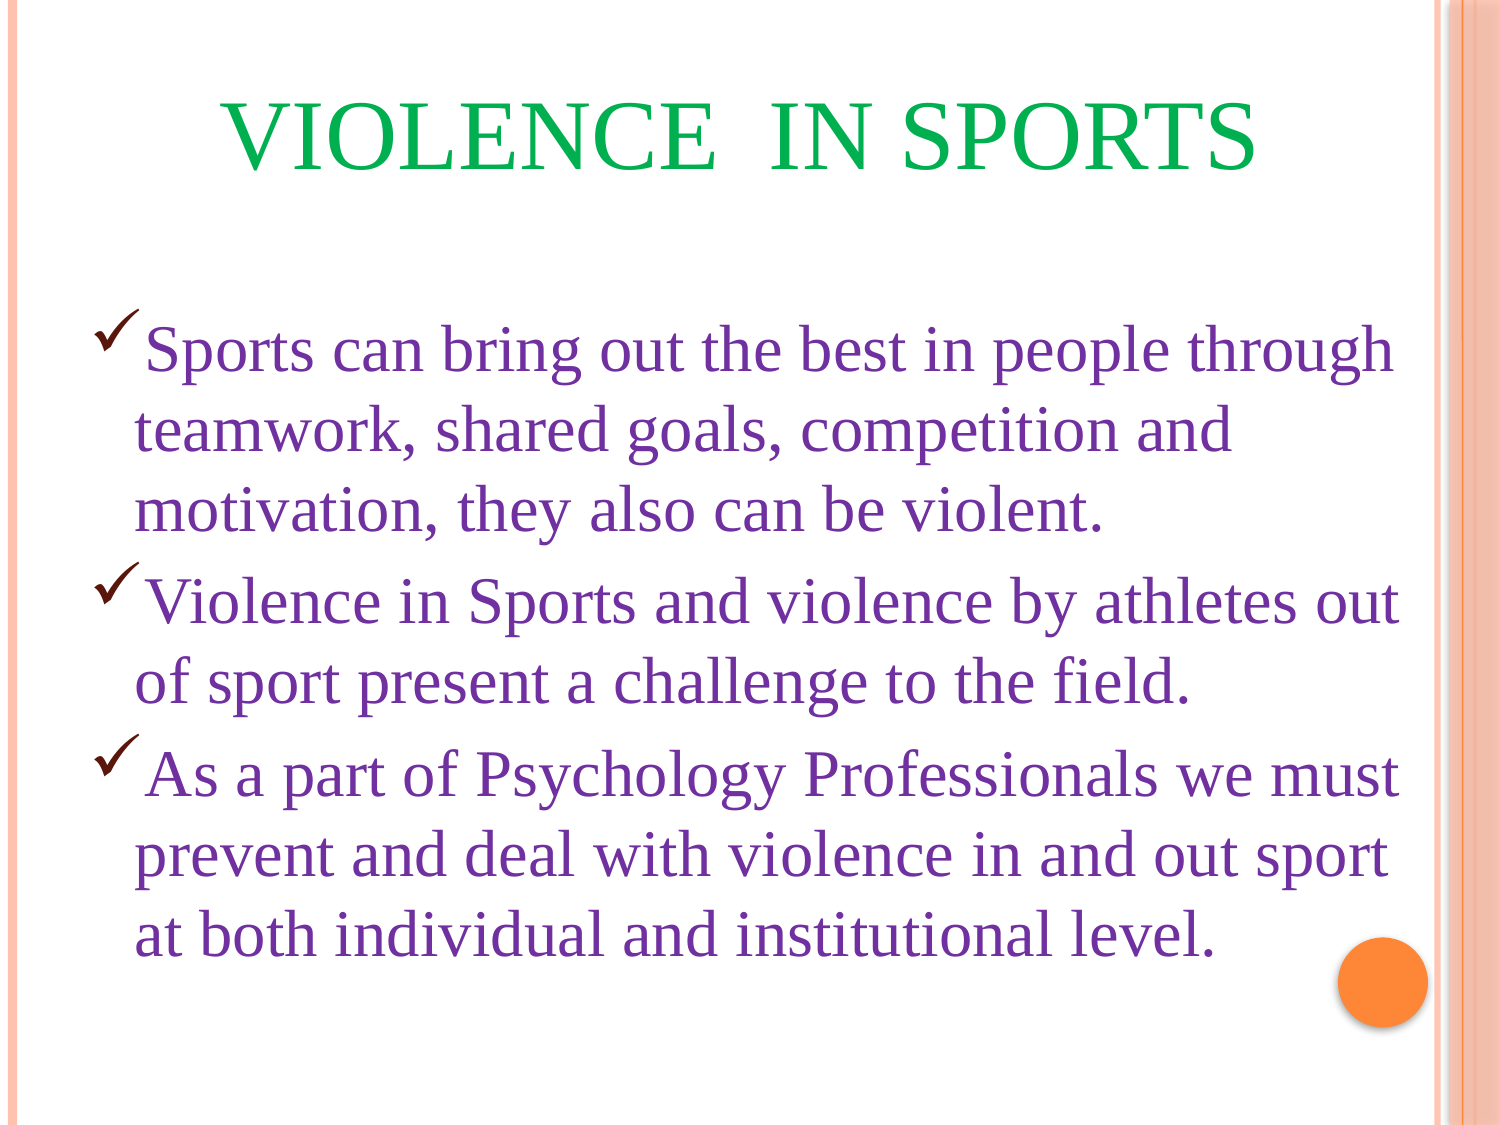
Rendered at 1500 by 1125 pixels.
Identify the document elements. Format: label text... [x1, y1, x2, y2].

list VIOLENCE IN SPORTS Sports can bring out the best in people through teamwork, shared goals, competition and motivation, they also can be violent. Violence in Sports and violence by athletes out of sport present a challenge to the field. As a part of Psychology Professionals we must prevent and deal with violence in and out sport at both individual and institutional level. [75, 62, 1425, 1062]
